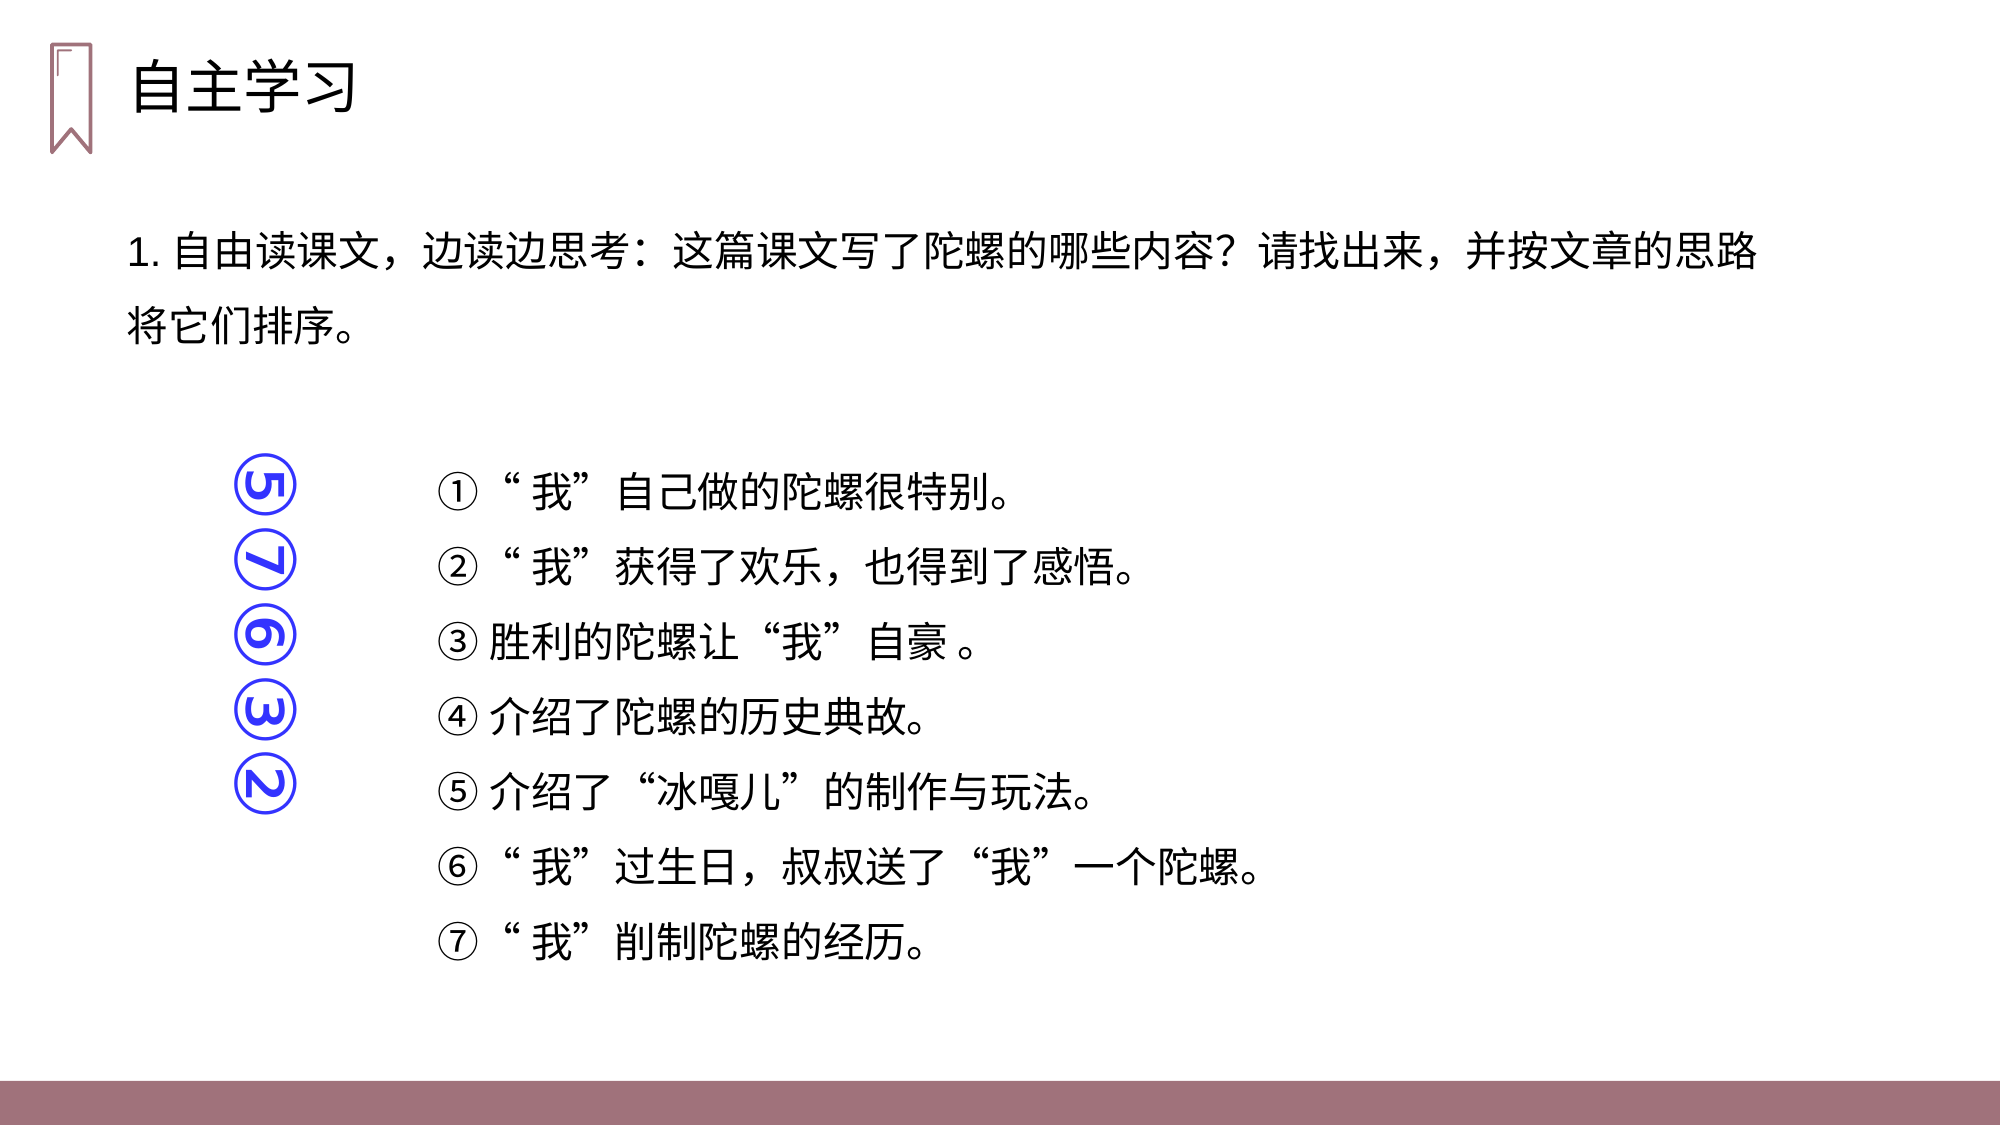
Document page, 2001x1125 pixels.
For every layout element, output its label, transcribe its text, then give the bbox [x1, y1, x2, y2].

text_box 自主学习 [112, 42, 375, 128]
text_box ⑤⑦⑥③② [211, 433, 377, 989]
text_box 1.自由读课文，边读边思考：这篇课文写了陀螺的哪些内容？请找出来，并按文章的思路将它们排序。 [112, 192, 1788, 358]
text_box ①“我”自己做的陀螺很特别。 ②“我”获得了欢乐，也得到了感悟。 ③胜利的陀螺让“我”自豪 。 ④介绍了陀螺的历史典故。 ⑤介绍了“冰嘎儿”的制作与玩法。 ⑥“我”过生日，叔叔送了“我”一个陀螺。 ⑦“我”削制陀螺的经历。 [422, 433, 1788, 973]
